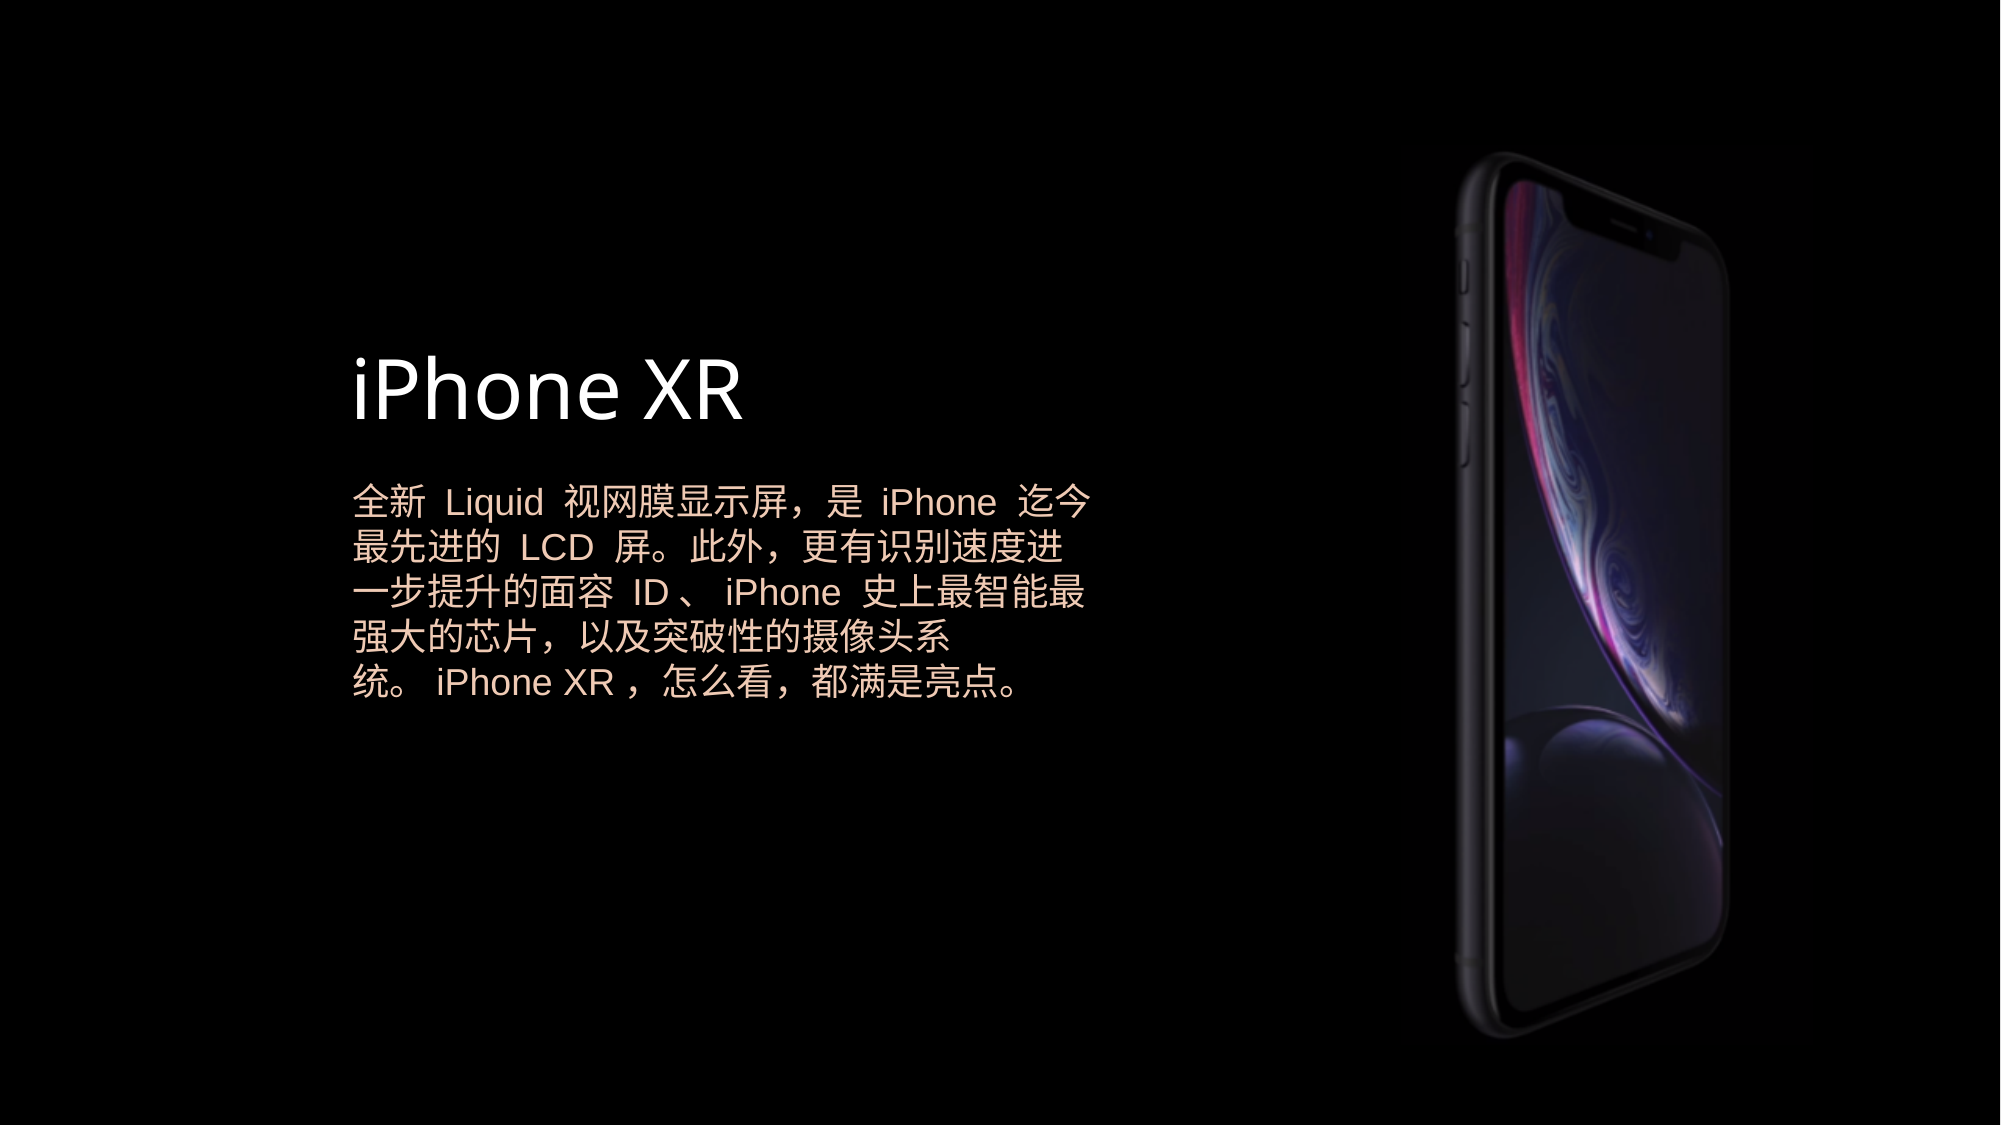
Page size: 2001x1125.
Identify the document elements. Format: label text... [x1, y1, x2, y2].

text_box iPhone XR [335, 329, 760, 444]
text_box 全新 Liquid 视网膜显示屏，是 iPhone 迄今最先进的 LCD 屏。此外，更有识别速度进一步提升的面容 ID、iPhone 史上最智能最强大的芯片，以及突破性的摄像头系统。iPhone XR，怎么看，都满是亮点。 [337, 470, 1116, 710]
picture [1221, 55, 2000, 1070]
